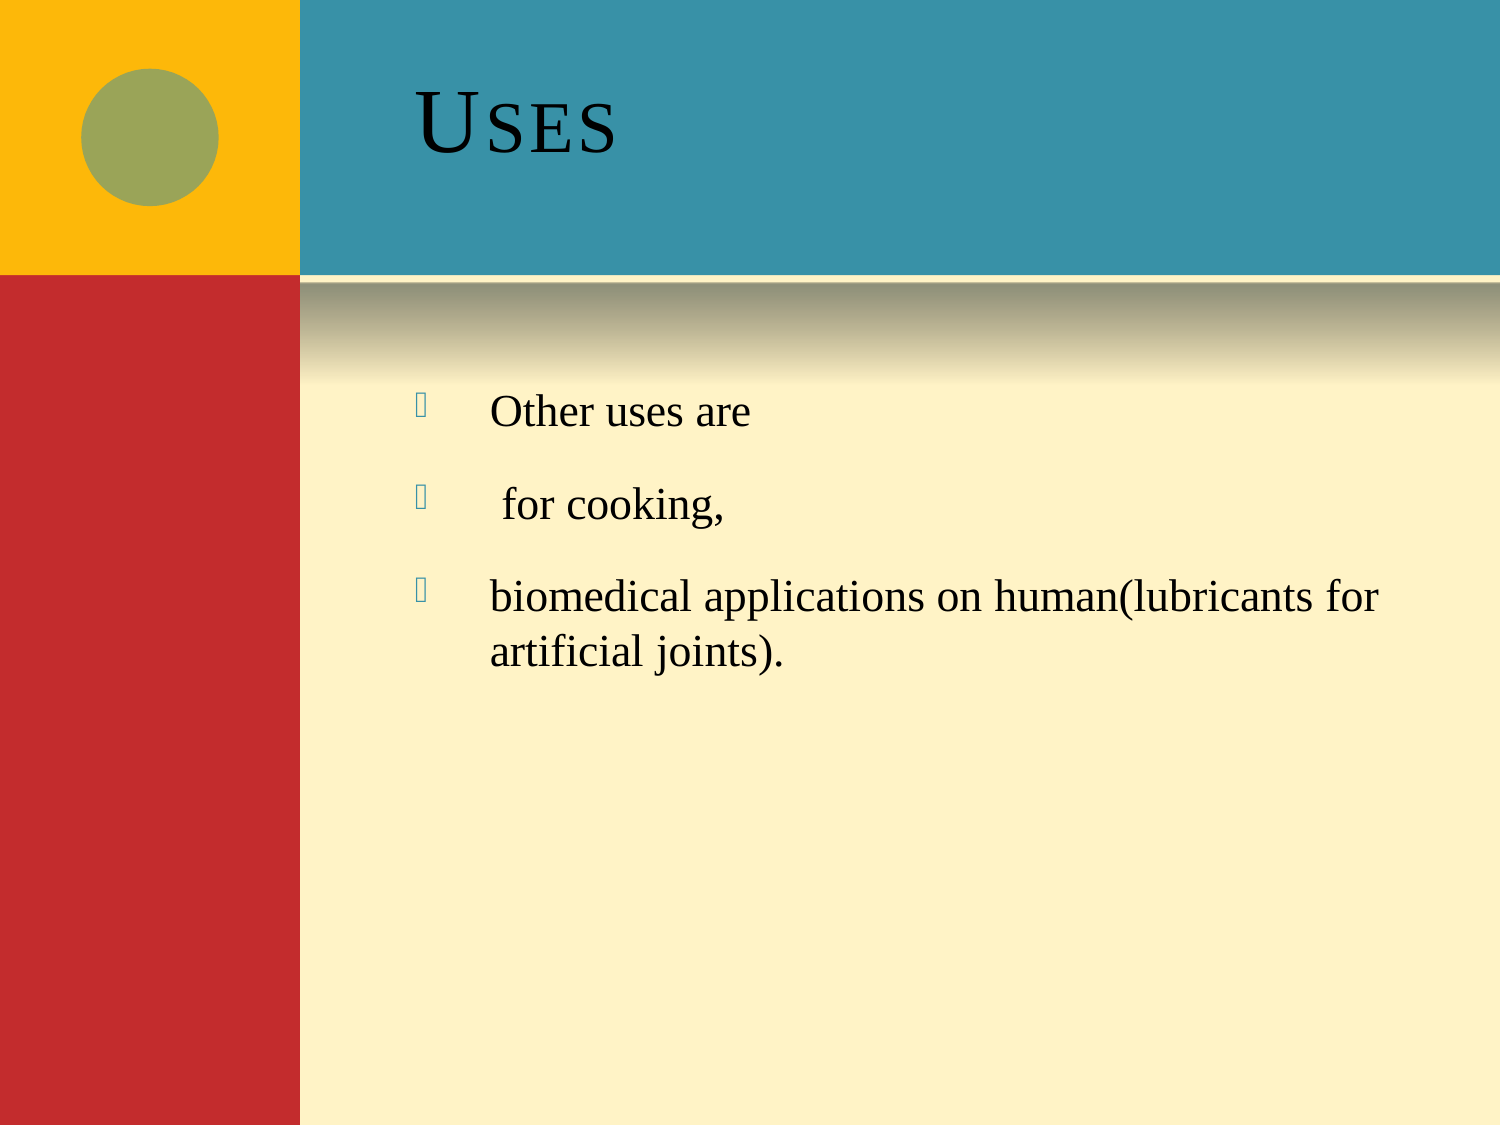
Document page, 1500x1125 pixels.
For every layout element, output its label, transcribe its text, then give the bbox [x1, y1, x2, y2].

text_box Other uses are for cooking, biomedical applications on human(lubricants for artificial joints). [412, 378, 1385, 676]
picture [300, 281, 1500, 560]
title USES [412, 58, 621, 249]
